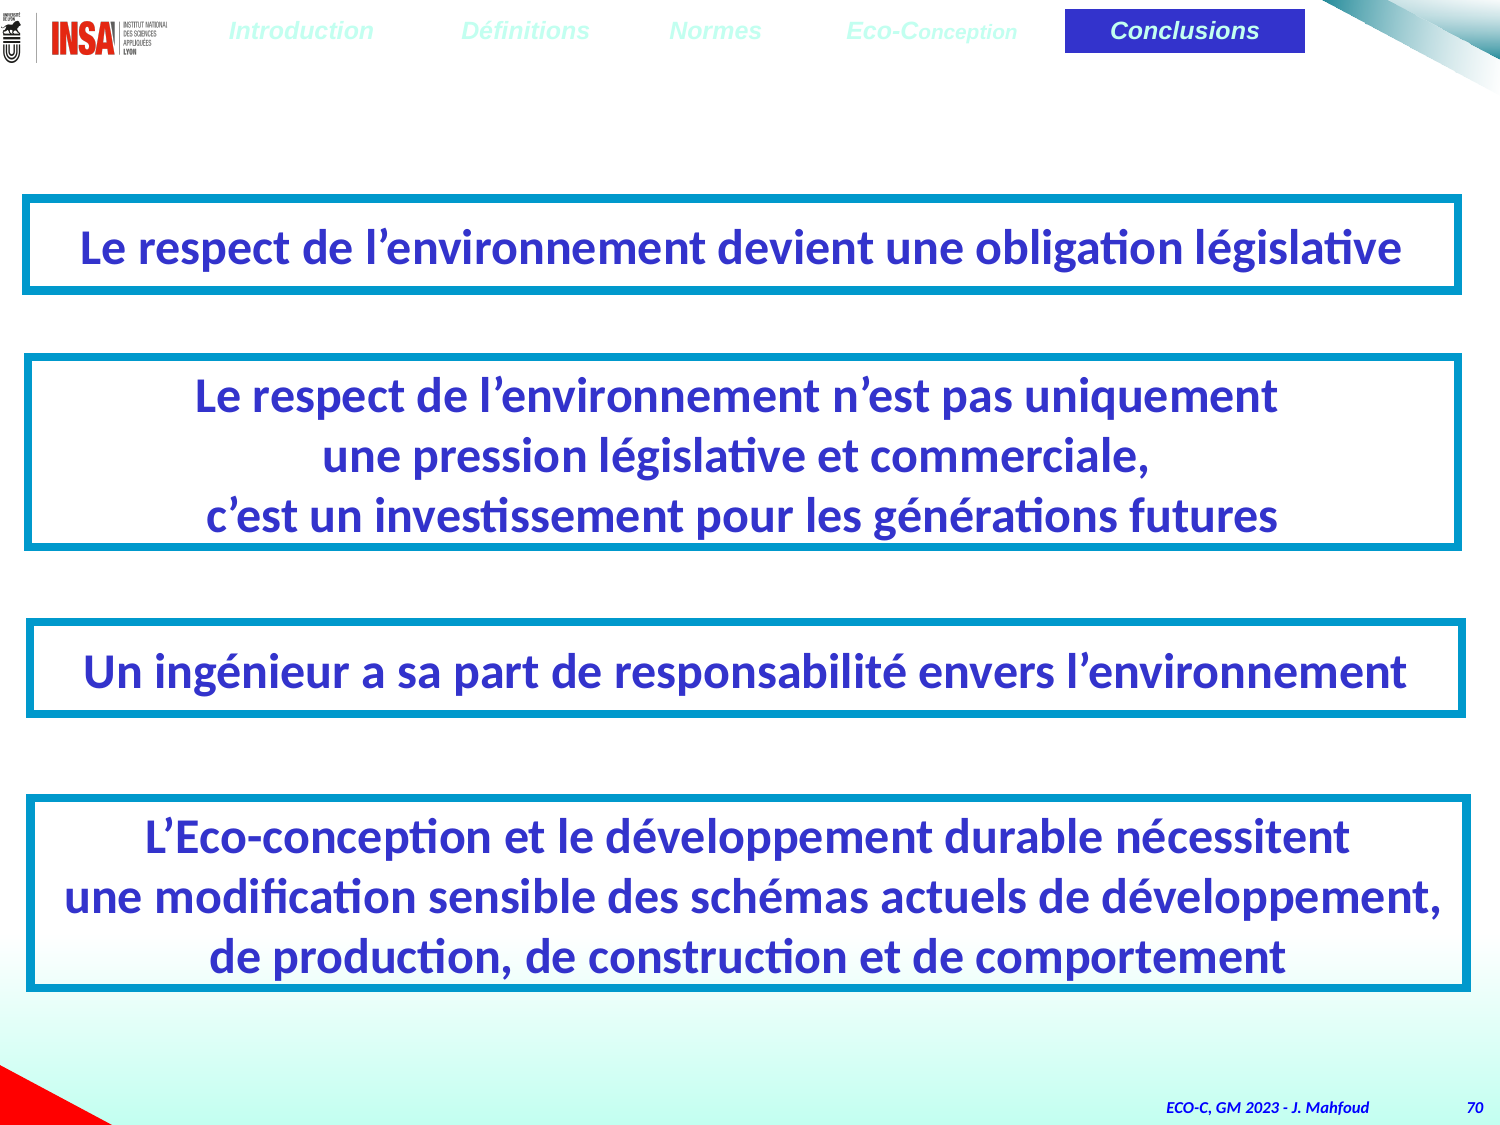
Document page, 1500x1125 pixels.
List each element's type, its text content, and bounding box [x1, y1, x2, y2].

text_box Un ingénieur a sa part de responsabilité envers l’environnement [30, 622, 1463, 715]
text_box Le respect de l’environnement n’est pas uniquement une pression législative et commerciale, c’est un investissement pour les générations futures [27, 357, 1458, 548]
table_header Eco-Conception [799, 9, 1065, 53]
text_box Le respect de l’environnement devient une obligation législative [26, 198, 1459, 291]
table_header Définitions [419, 9, 633, 53]
text_box L’Eco-conception et le développement durable nécessitent une modification sensible des schémas actuels de développement, de production, de construction et de comportement [30, 798, 1467, 988]
table_header Normes [633, 9, 799, 53]
table_header Conclusions [1065, 9, 1305, 53]
table_header Introduction [184, 9, 419, 53]
